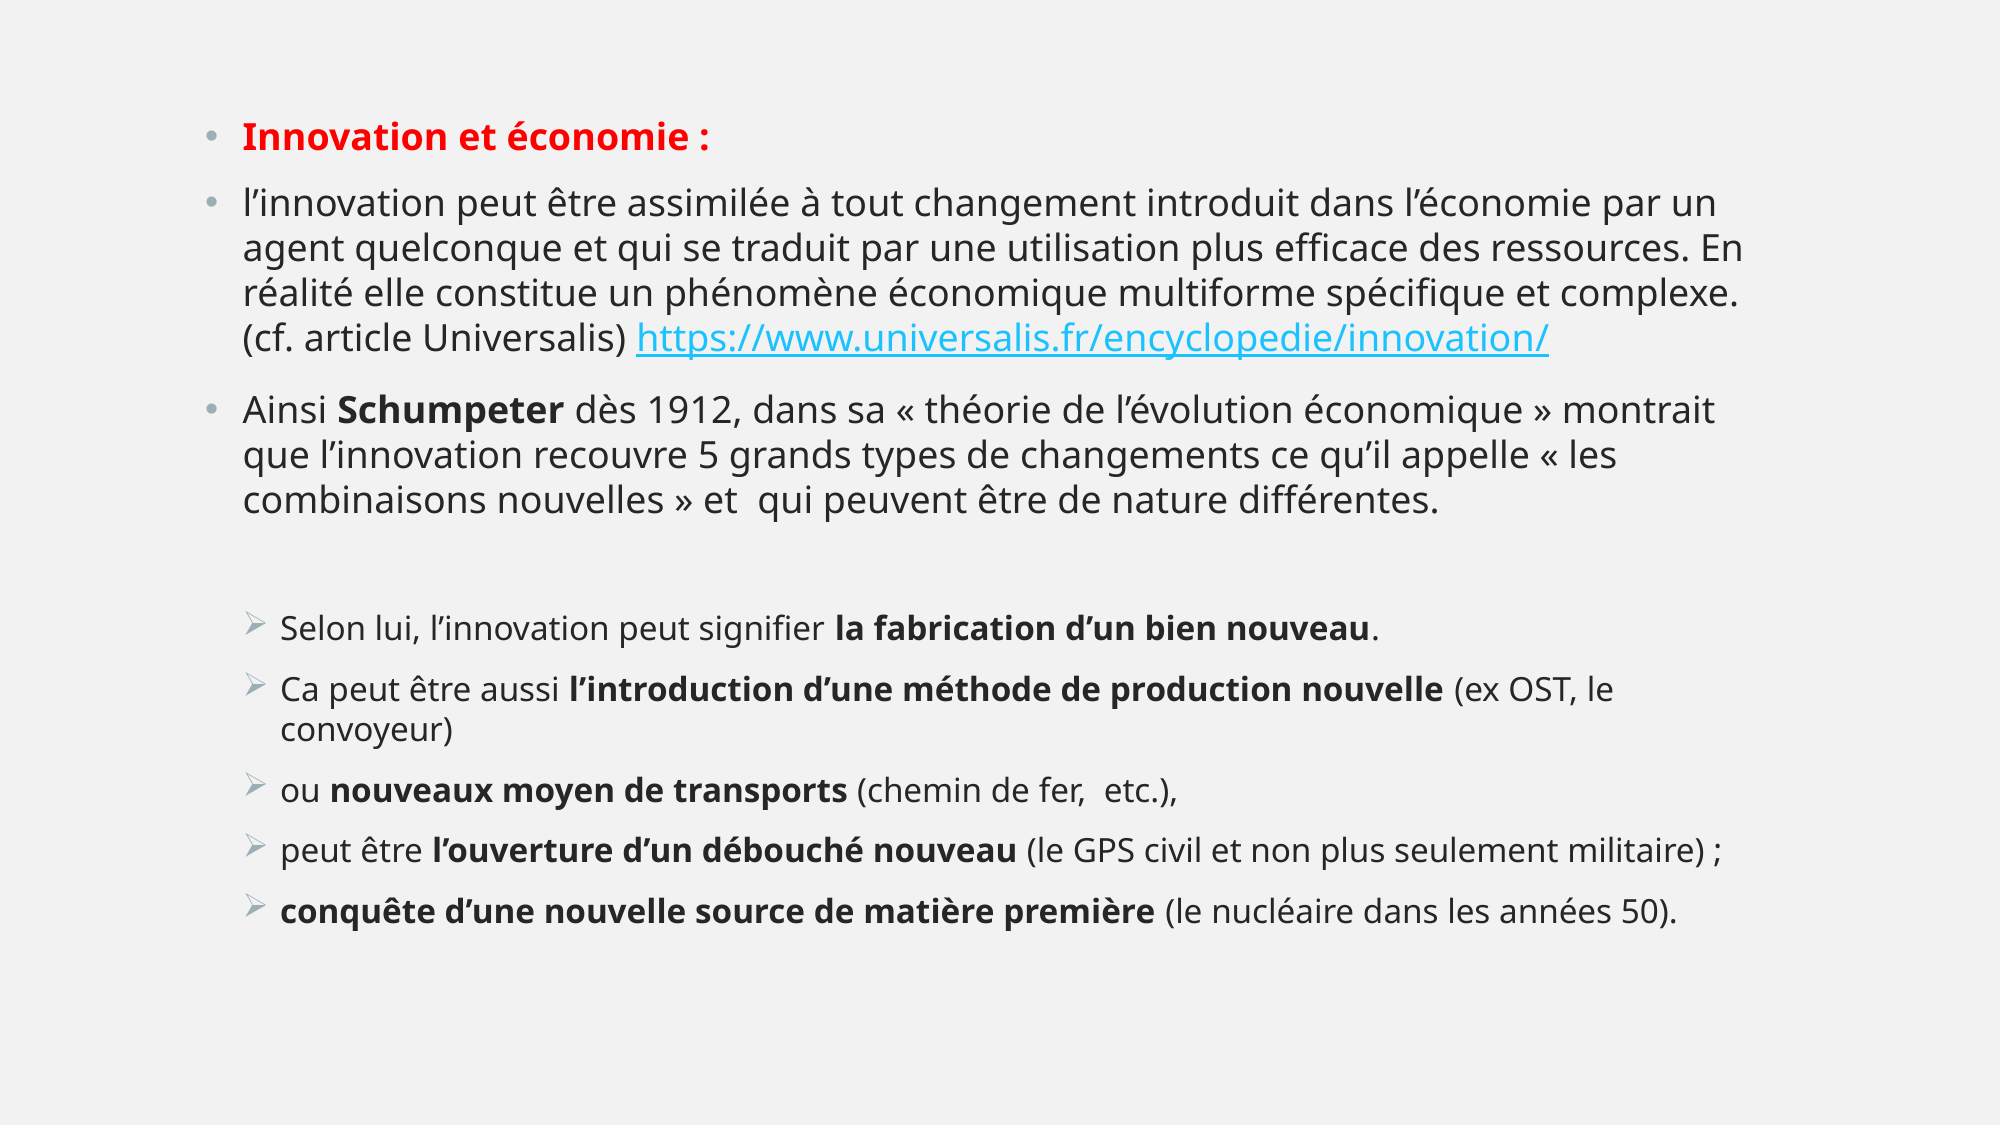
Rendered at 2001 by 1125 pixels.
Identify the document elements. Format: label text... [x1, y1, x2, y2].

list Innovation et économie : l’innovation peut être assimilée à tout changement introduit dans l’économie par un agent quelconque et qui se traduit par une utilisation plus efficace des ressources. En réalité elle constitue un phénomène économique multiforme spécifique et complexe. (cf. article Universalis) https://www.universalis.fr/encyclopedie/innovation/ Ainsi Schumpeter dès 1912, dans sa « théorie de l’évolution économique » montrait que l’innovation recouvre 5 grands types de changements ce qu’il appelle « les combinaisons nouvelles » et qui peuvent être de nature différentes. Selon lui, l’innovation peut signifier la fabrication d’un bien nouveau. Ca peut être aussi l’introduction d’une méthode de production nouvelle (ex OST, le convoyeur) ou nouveaux moyen de transports (chemin de fer, etc.), peut être l’ouverture d’un débouché nouveau (le GPS civil et non plus seulement militaire) ; conquête d’une nouvelle source de matière première (le nucléaire dans les années 50). [190, 105, 1776, 973]
